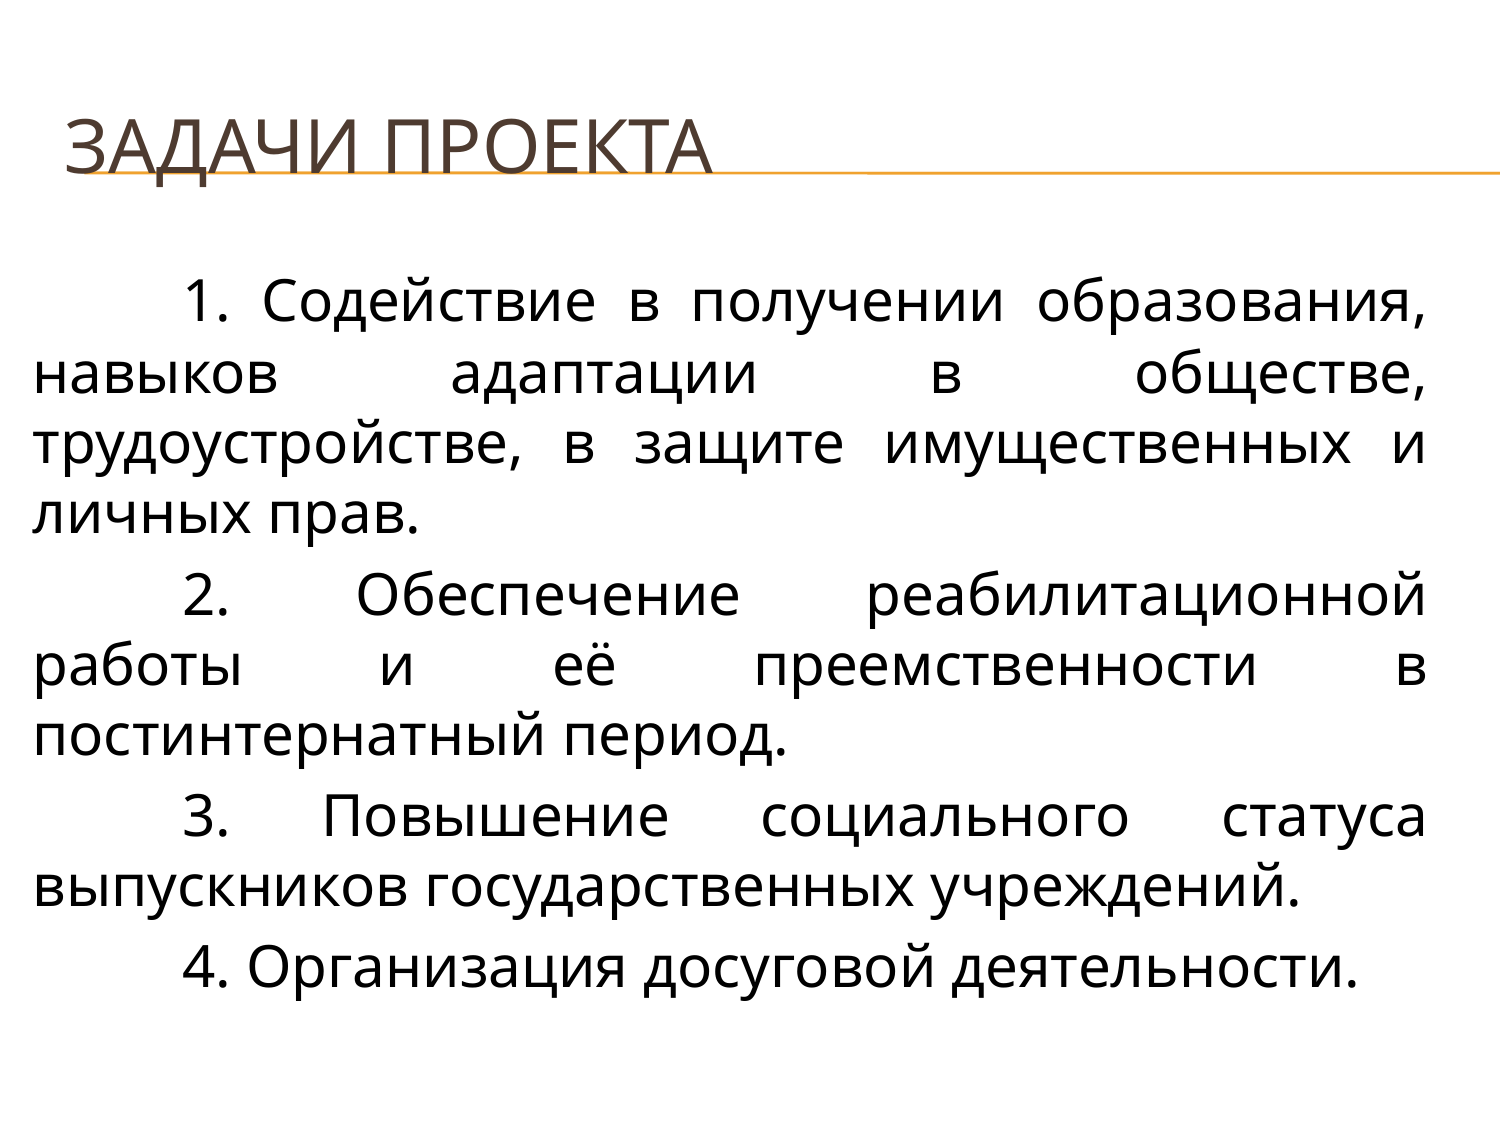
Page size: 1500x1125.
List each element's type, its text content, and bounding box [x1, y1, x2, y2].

list 1. Содействие в получении образования, навыков адаптации в обществе, трудоустройстве, в защите имущественных и личных прав. 2. Обеспечение реабилитационной работы и её преемственности в постинтернатный период. 3. Повышение социального статуса выпускников государственных учреждений. 4. Организация досуговой деятельности. [17, 243, 1443, 1083]
title Задачи проекта [50, 75, 1475, 213]
